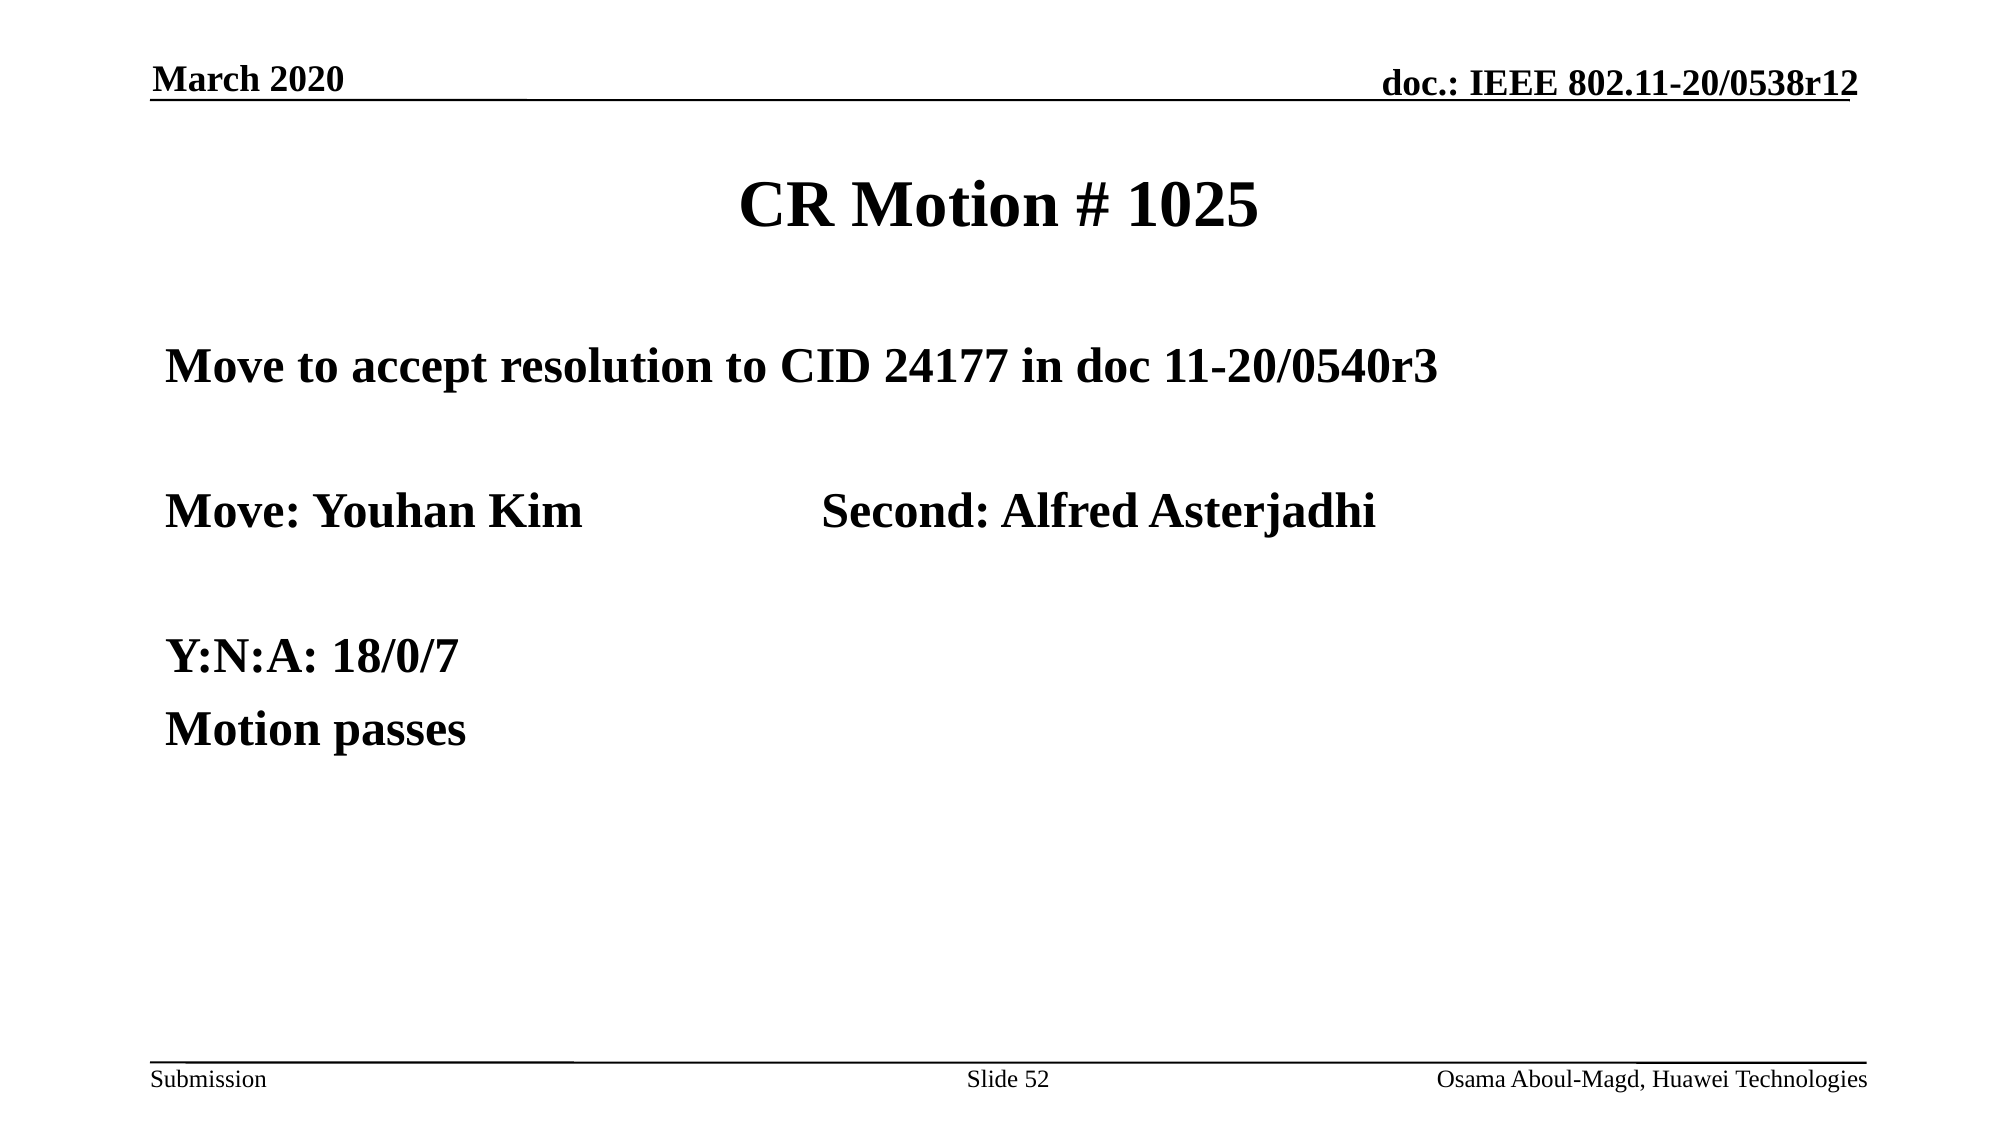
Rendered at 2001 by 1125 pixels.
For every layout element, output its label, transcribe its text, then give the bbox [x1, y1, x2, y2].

footer Osama Aboul-Magd, Huawei Technologies [1171, 1061, 1869, 1093]
slide_number Slide 52 [950, 1061, 1067, 1123]
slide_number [152, 54, 563, 100]
title CR Motion # 1025 [149, 112, 1850, 288]
list Move to accept resolution to CID 24177 in doc 11-20/0540r3 Move: Youhan Kim Second: Alfred Asterjadhi Y:N:A: 18/0/7 Motion passes [149, 324, 1850, 1000]
